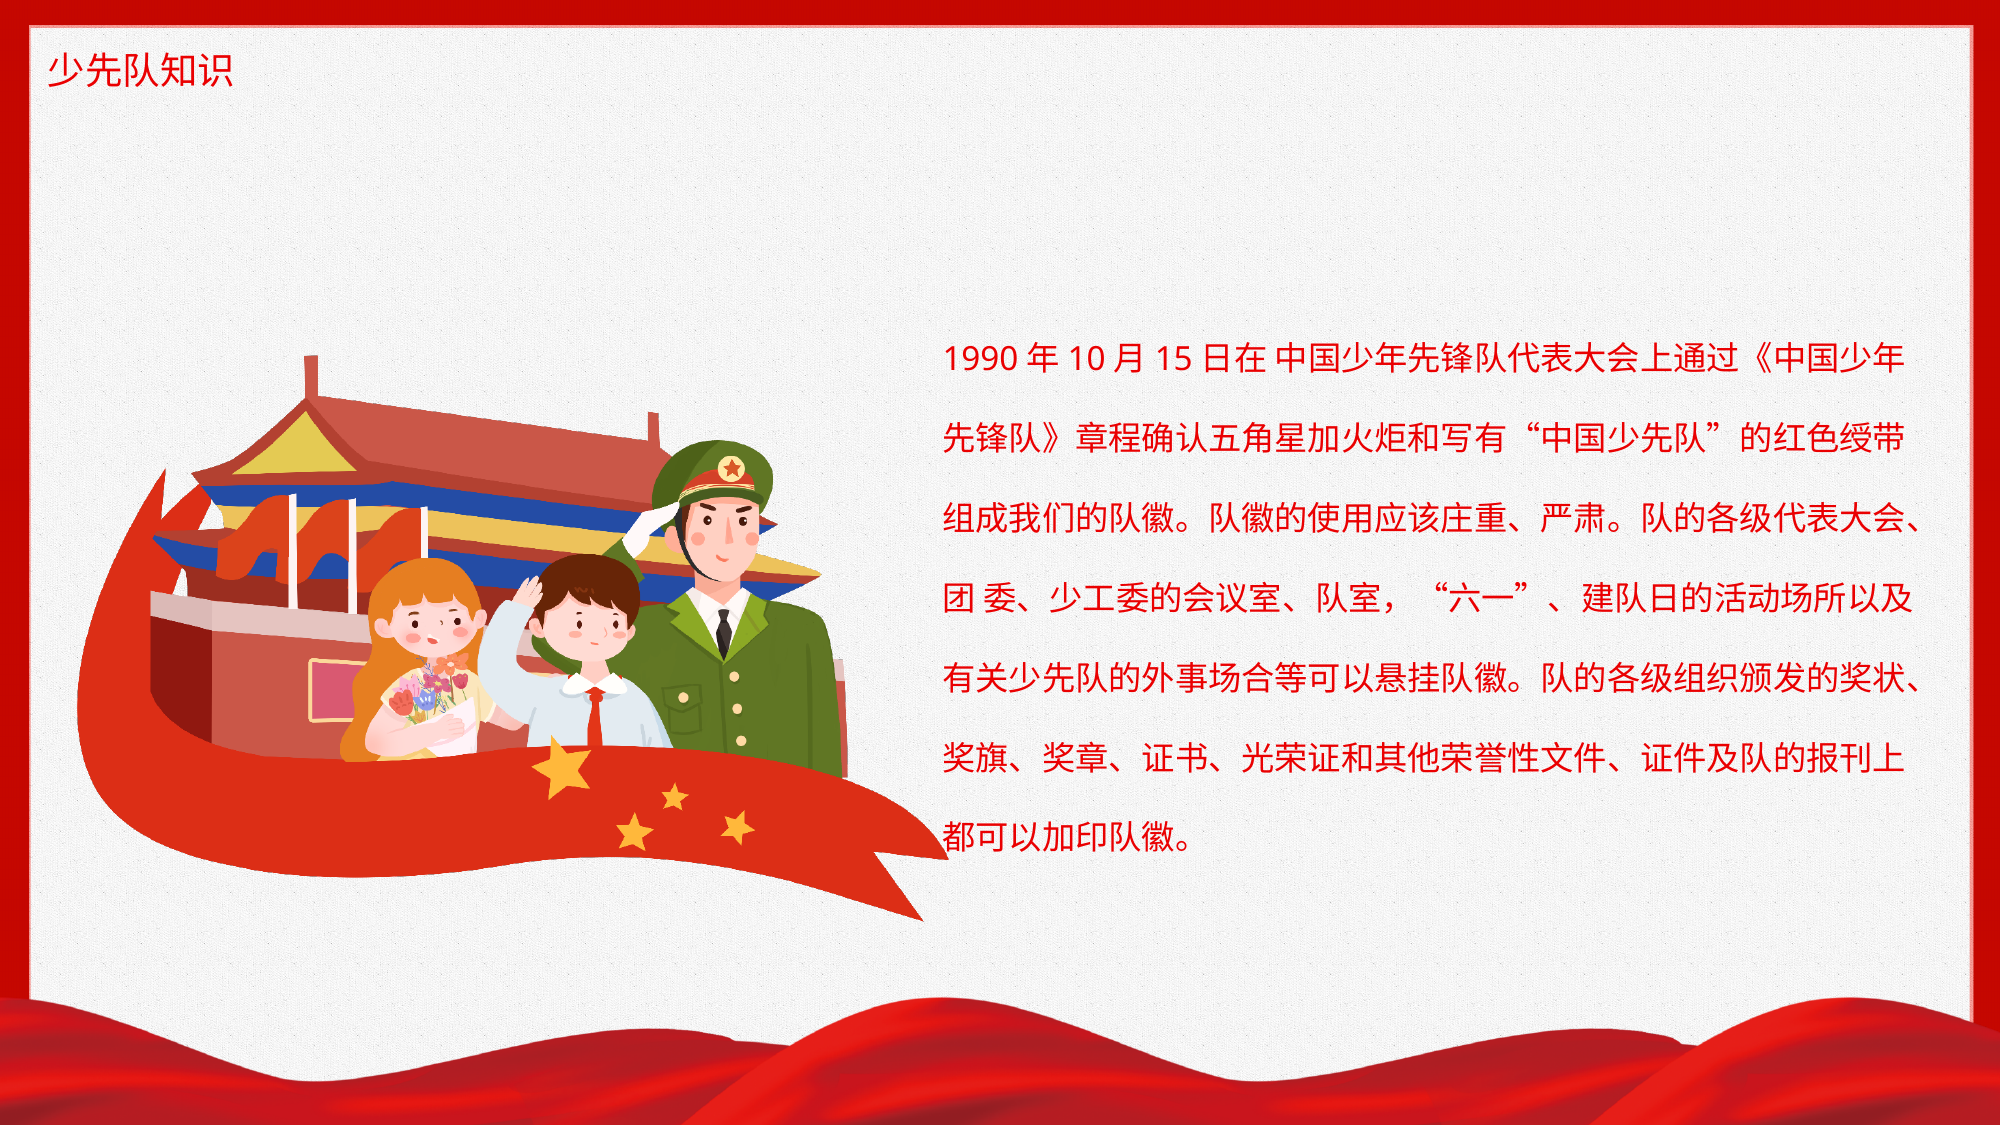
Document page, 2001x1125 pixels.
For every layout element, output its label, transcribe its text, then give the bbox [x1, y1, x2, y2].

text_box 少先队知识 [33, 39, 251, 100]
picture [0, 0, 2000, 1125]
